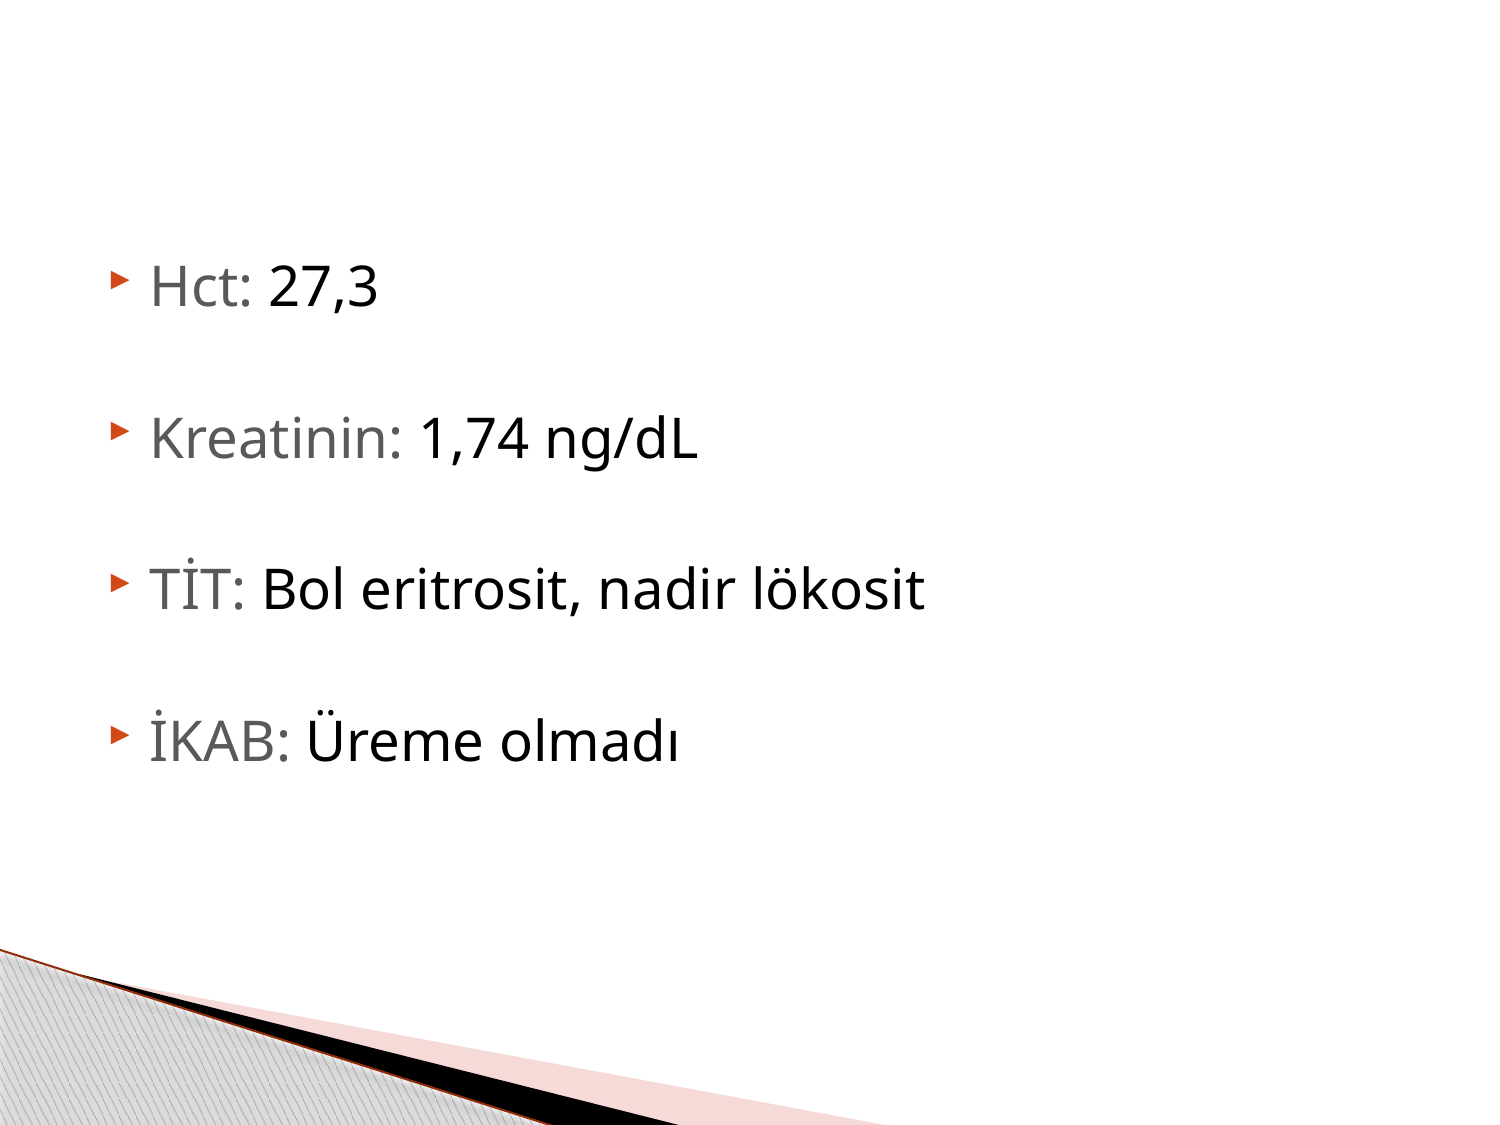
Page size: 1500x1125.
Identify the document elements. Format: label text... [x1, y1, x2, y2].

list Hct: 27,3 Kreatinin: 1,74 ng/dL TİT: Bol eritrosit, nadir lökosit İKAB: Üreme olmadı [75, 243, 1425, 986]
